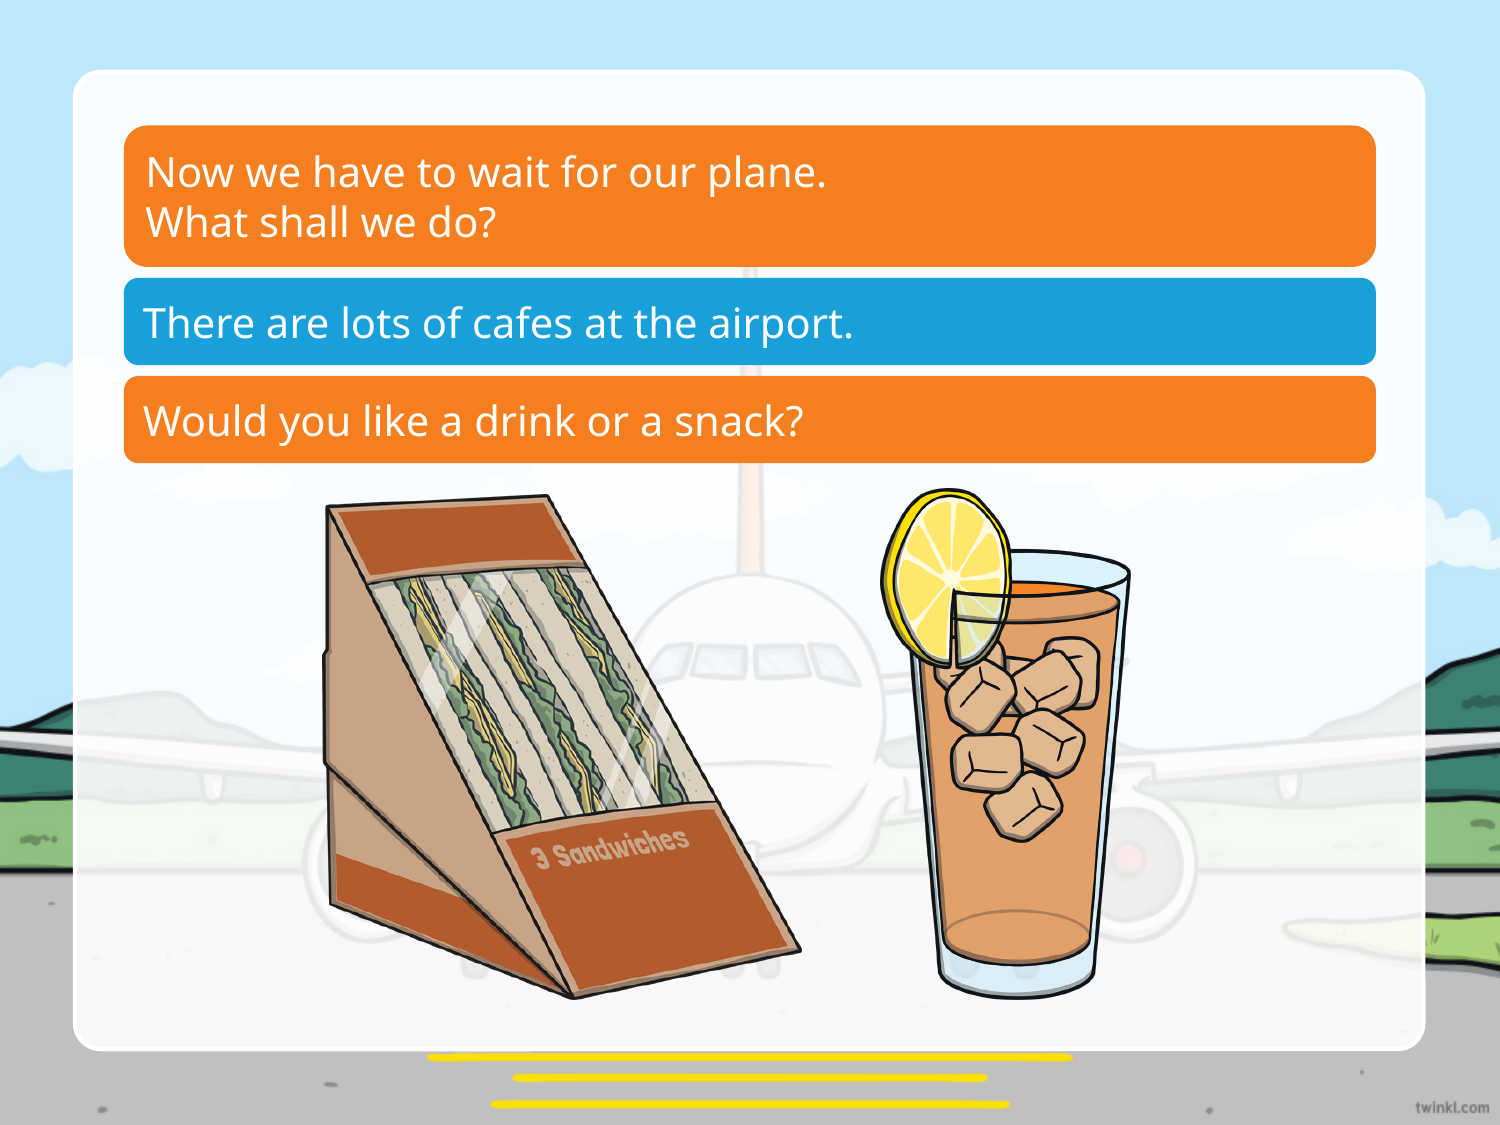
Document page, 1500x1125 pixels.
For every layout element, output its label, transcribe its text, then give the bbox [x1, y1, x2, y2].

picture [0, 0, 1500, 1125]
text_box Now we have to wait for our plane. What shall we do? [122, 124, 1378, 268]
text_box There are lots of cafes at the airport. [122, 276, 1378, 367]
text_box Would you like a drink or a snack? [122, 374, 1378, 465]
